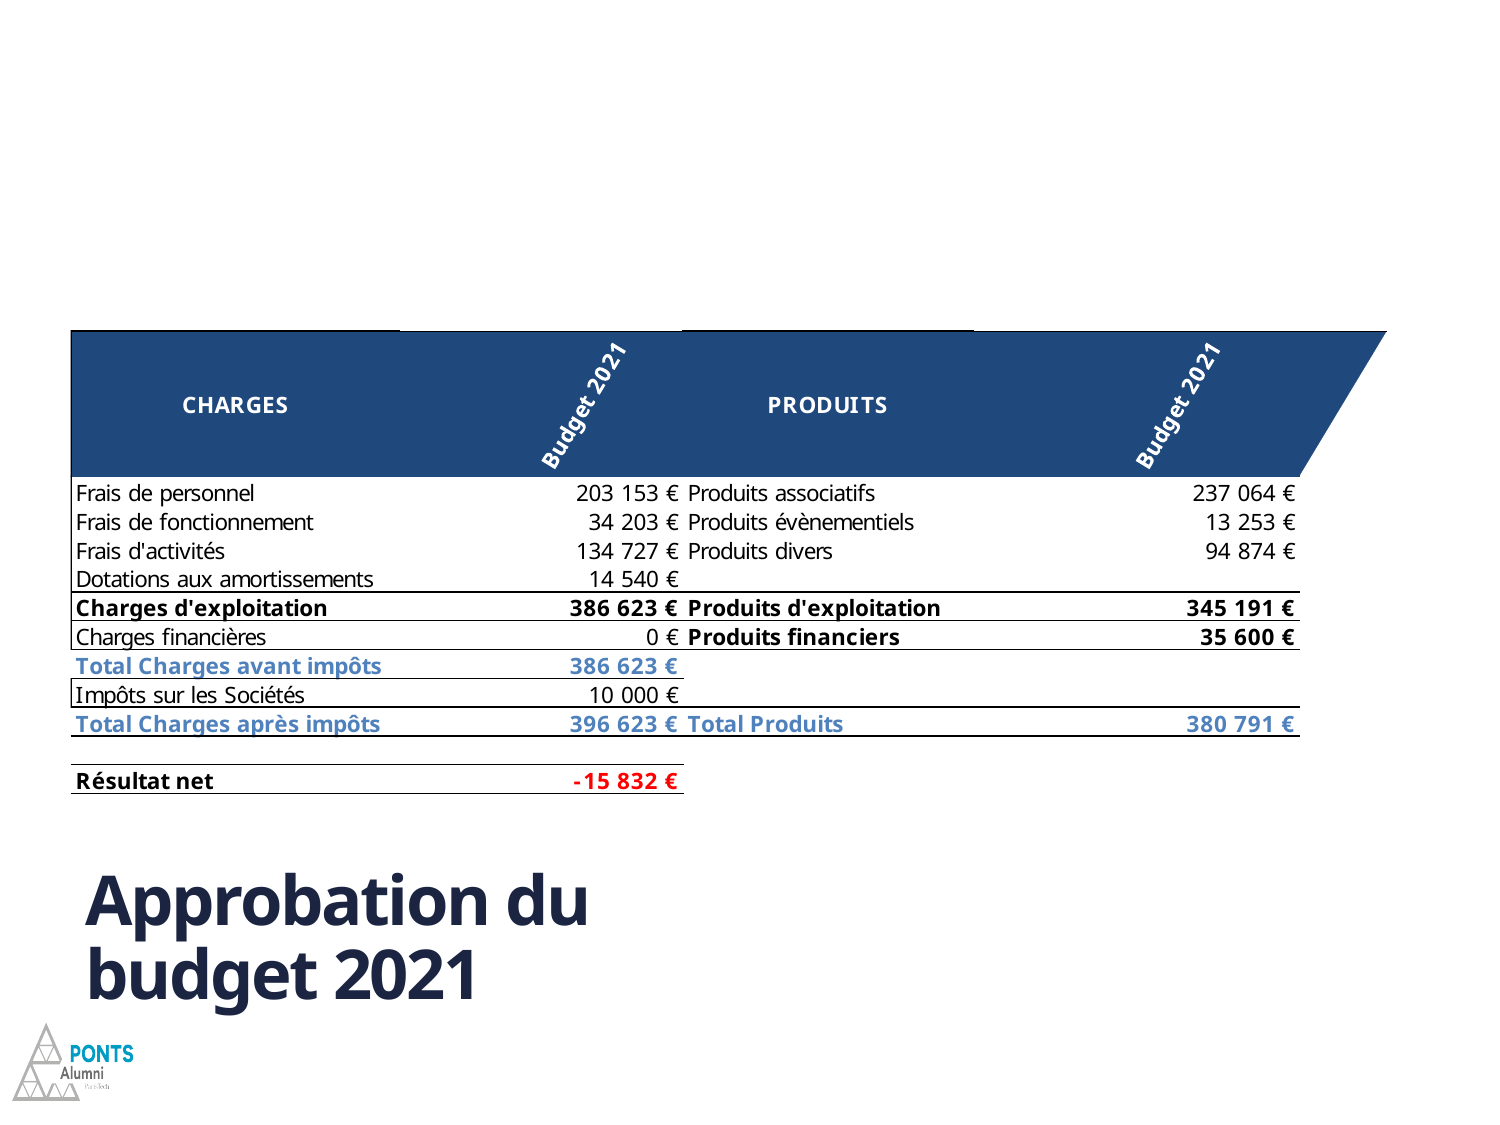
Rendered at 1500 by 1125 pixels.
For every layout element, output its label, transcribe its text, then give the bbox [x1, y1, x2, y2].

picture [0, 1013, 148, 1123]
picture [70, 330, 1430, 795]
text_box Approbation du budget 2021 [70, 822, 790, 1059]
